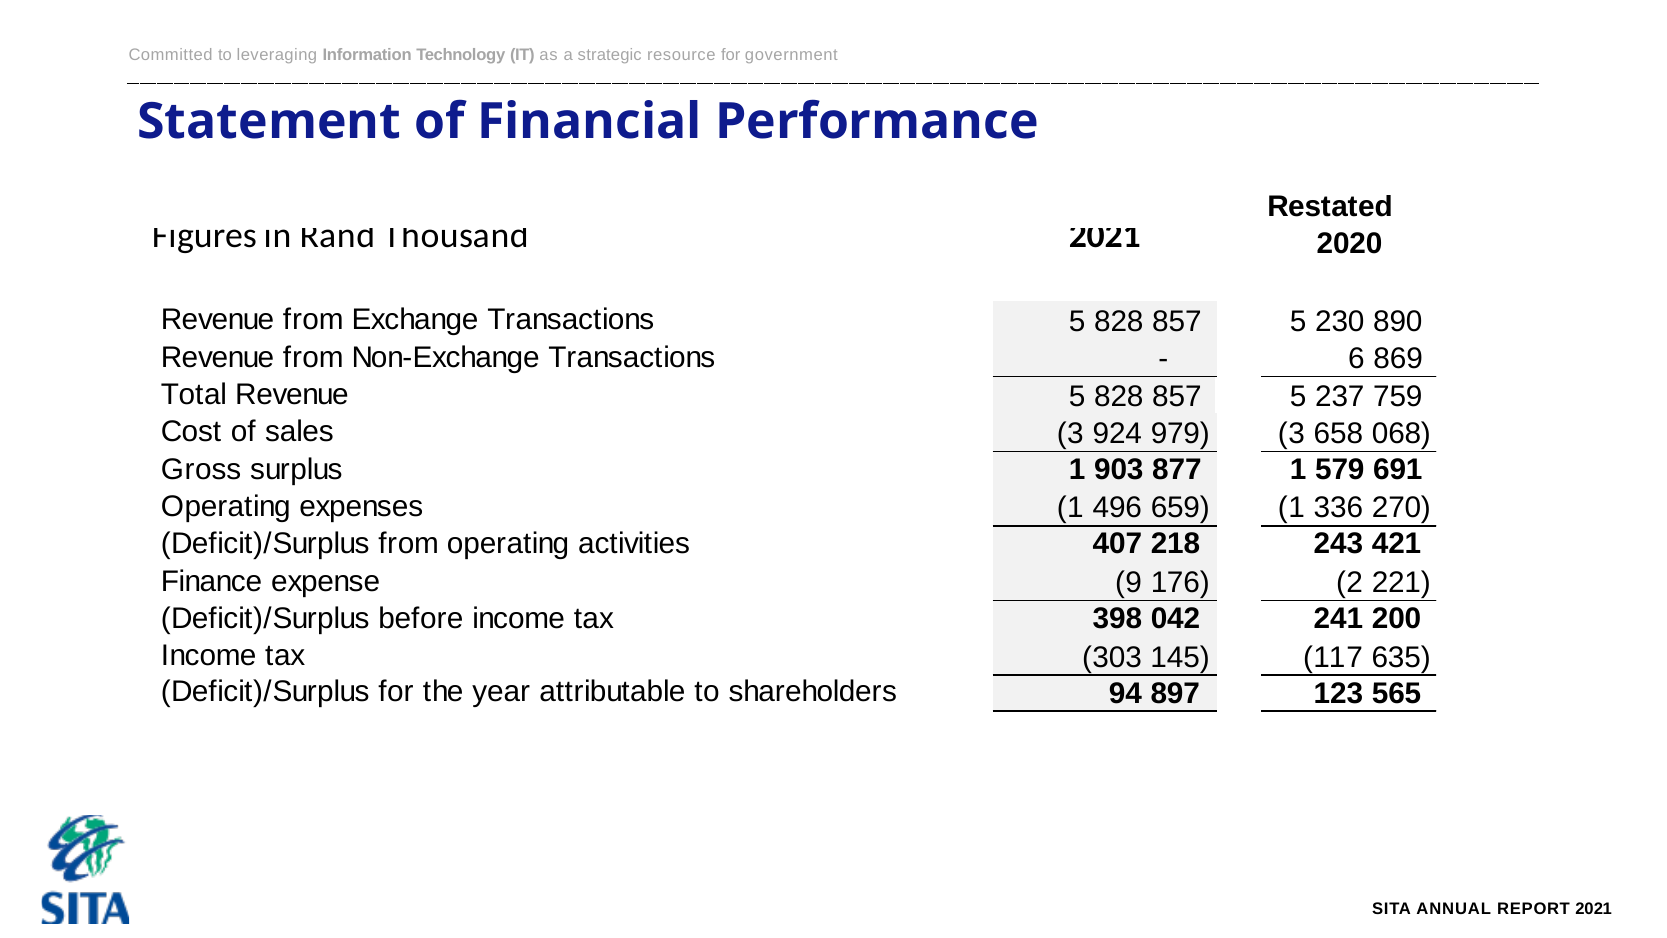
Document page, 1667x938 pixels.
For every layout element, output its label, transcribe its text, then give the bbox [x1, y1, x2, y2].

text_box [145, 193, 1438, 714]
text_box SITA ANNUAL REPORT 2021 [1347, 895, 1612, 918]
text_box Committed to leveraging Information Technology (IT) as a strategic resource for government [126, 41, 1392, 64]
picture [41, 814, 130, 924]
text_box Statement of Financial Performance [120, 81, 1321, 156]
